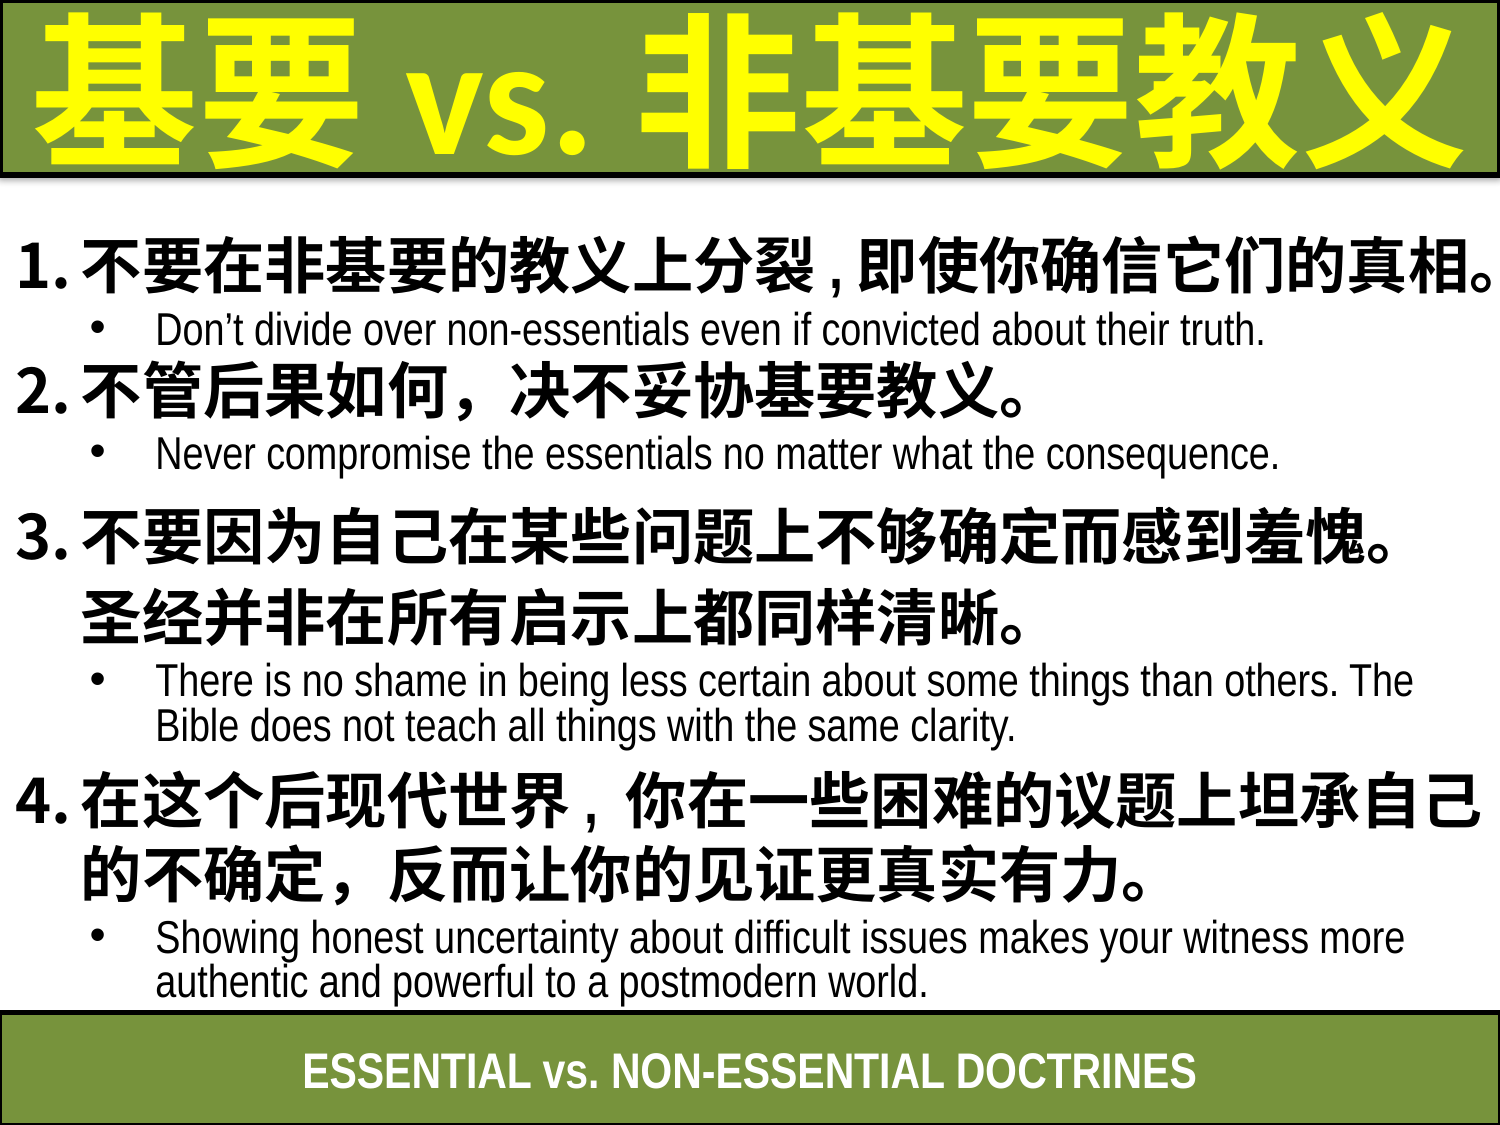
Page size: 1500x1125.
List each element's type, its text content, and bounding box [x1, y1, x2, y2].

text_box 不要在非基要的教义上分裂,即使你确信它们的真相。 Don’t divide over non-essentials even if convicted about their truth. 不管后果如何，决不妥协基要教义。 Never compromise the essentials no matter what the consequence. 不要因为自己在某些问题上不够确定而感到羞愧。圣经并非在所有启示上都同样清晰。 There is no shame in being less certain about some things than others. The Bible does not teach all things with the same clarity. 在这个后现代世界, 你在一些困难的议题上坦承自己的不确定，反而让你的见证更真实有力。 Showing honest uncertainty about difficult issues makes your witness more authentic and powerful to a postmodern world. [0, 212, 1500, 1025]
subtitle ESSENTIAL vs. NON-ESSENTIAL DOCTRINES [0, 1025, 1500, 1125]
title 基要vs.非基要教义 [0, 0, 1500, 175]
